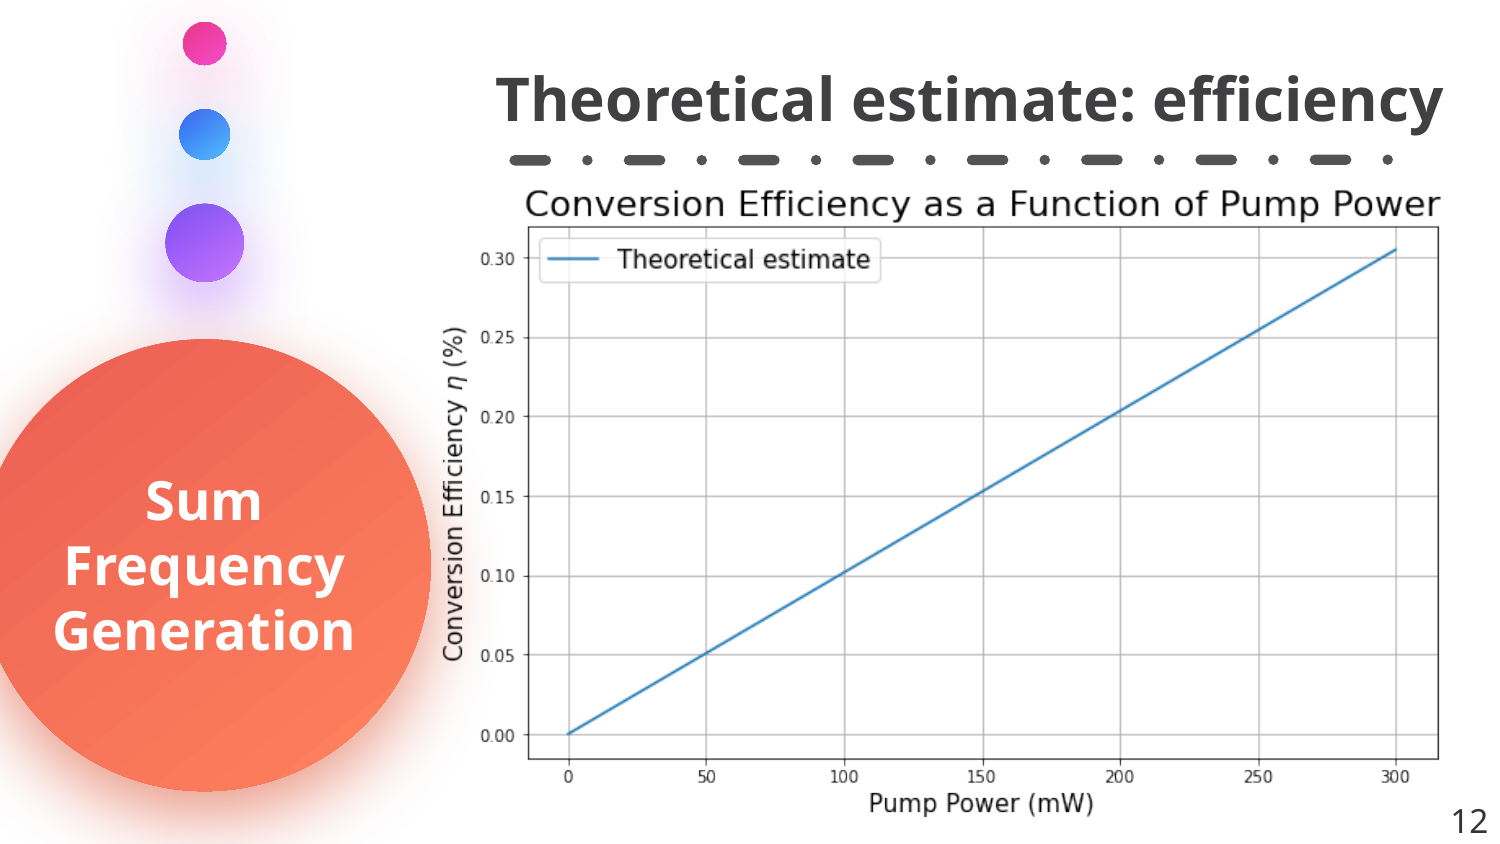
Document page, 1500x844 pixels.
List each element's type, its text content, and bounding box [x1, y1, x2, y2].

text_box [183, 22, 227, 66]
text_box Sum Frequency Generation [42, 461, 367, 668]
text_box 12 [1455, 785, 1500, 829]
text_box Theoretical estimate: efficiency [489, 55, 1500, 140]
text_box [179, 126, 230, 160]
text_box [0, 339, 425, 792]
picture [430, 179, 1451, 829]
text_box [165, 203, 244, 282]
